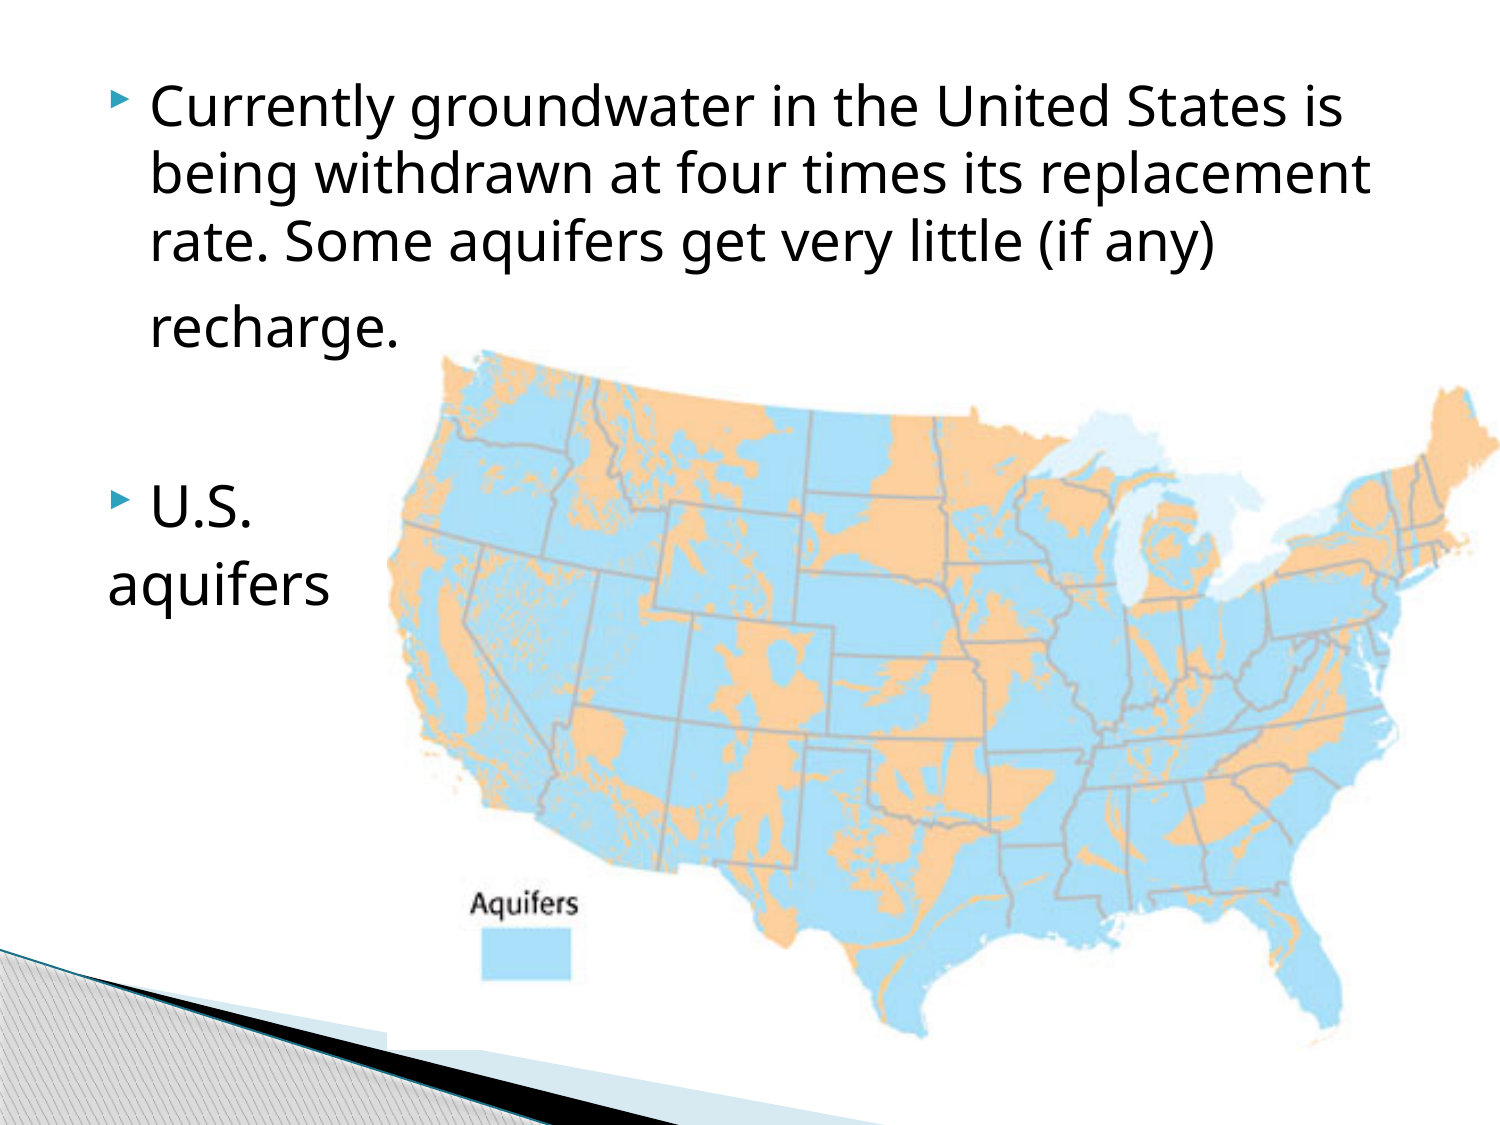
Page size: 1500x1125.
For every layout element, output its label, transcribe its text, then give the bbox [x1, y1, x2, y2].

picture [387, 349, 1500, 1051]
list Currently groundwater in the United States is being withdrawn at four times its replacement rate. Some aquifers get very little (if any) recharge. U.S. aquifers [75, 62, 1425, 805]
